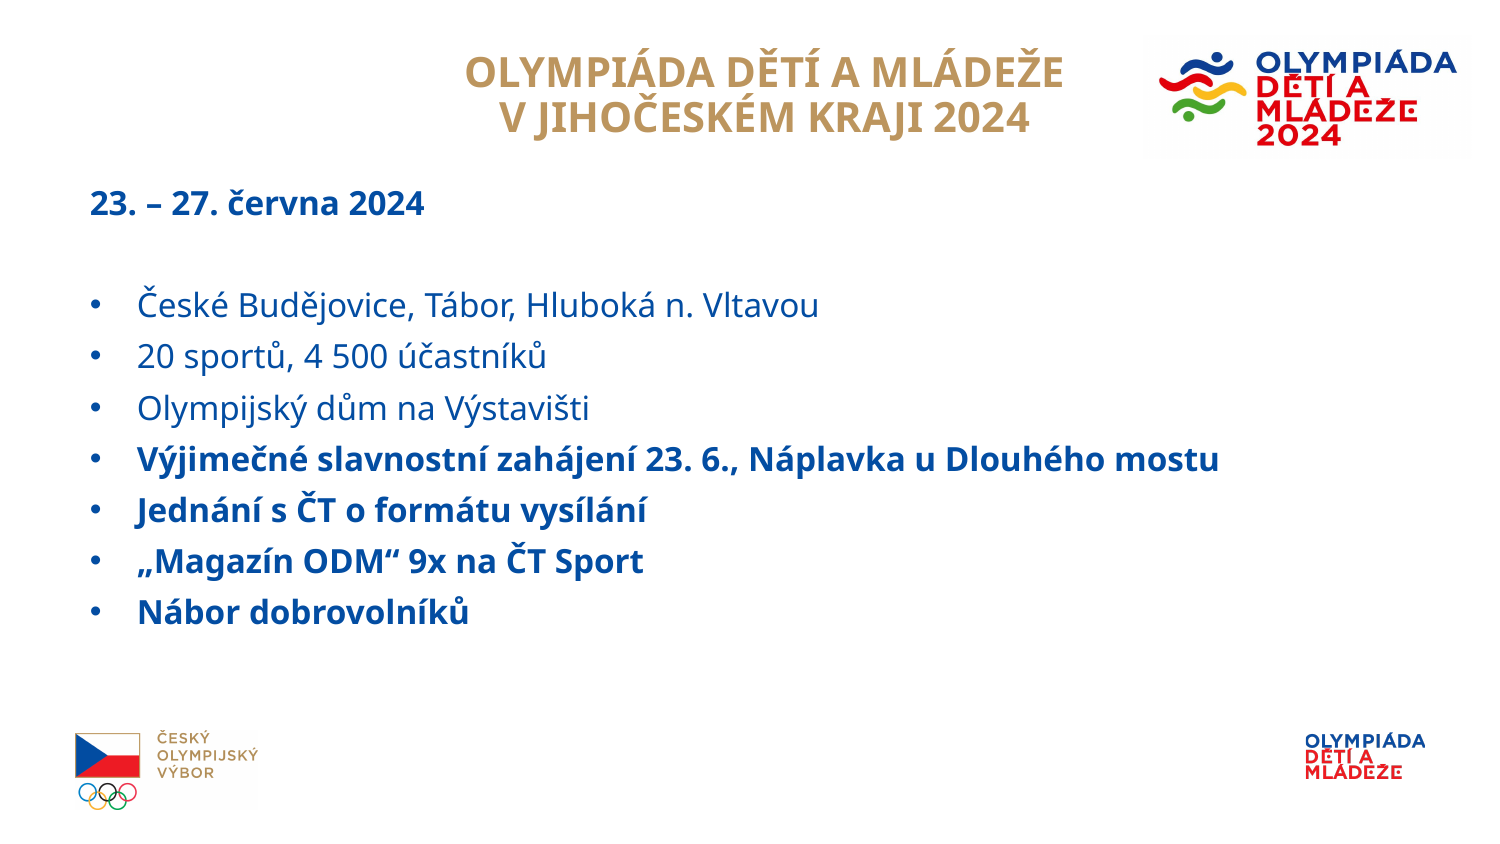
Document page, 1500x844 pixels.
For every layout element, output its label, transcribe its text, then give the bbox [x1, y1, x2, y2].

text_box 23. – 27. června 2024 České Budějovice, Tábor, Hluboká n. Vltavou 20 sportů, 4 500 účastníků Olympijský dům na Výstavišti Výjimečné slavnostní zahájení 23. 6., Náplavka u Dlouhého mostu Jednání s ČT o formátu vysílání „Magazín ODM“ 9x na ČT Sport Nábor dobrovolníků [89, 131, 1486, 526]
picture [1143, 35, 1473, 160]
picture [75, 730, 258, 810]
text_box OLYMPIÁDA DĚTÍ A MLÁDEŽE V JIHOČESKÉM KRAJI 2024 [220, 44, 1320, 191]
